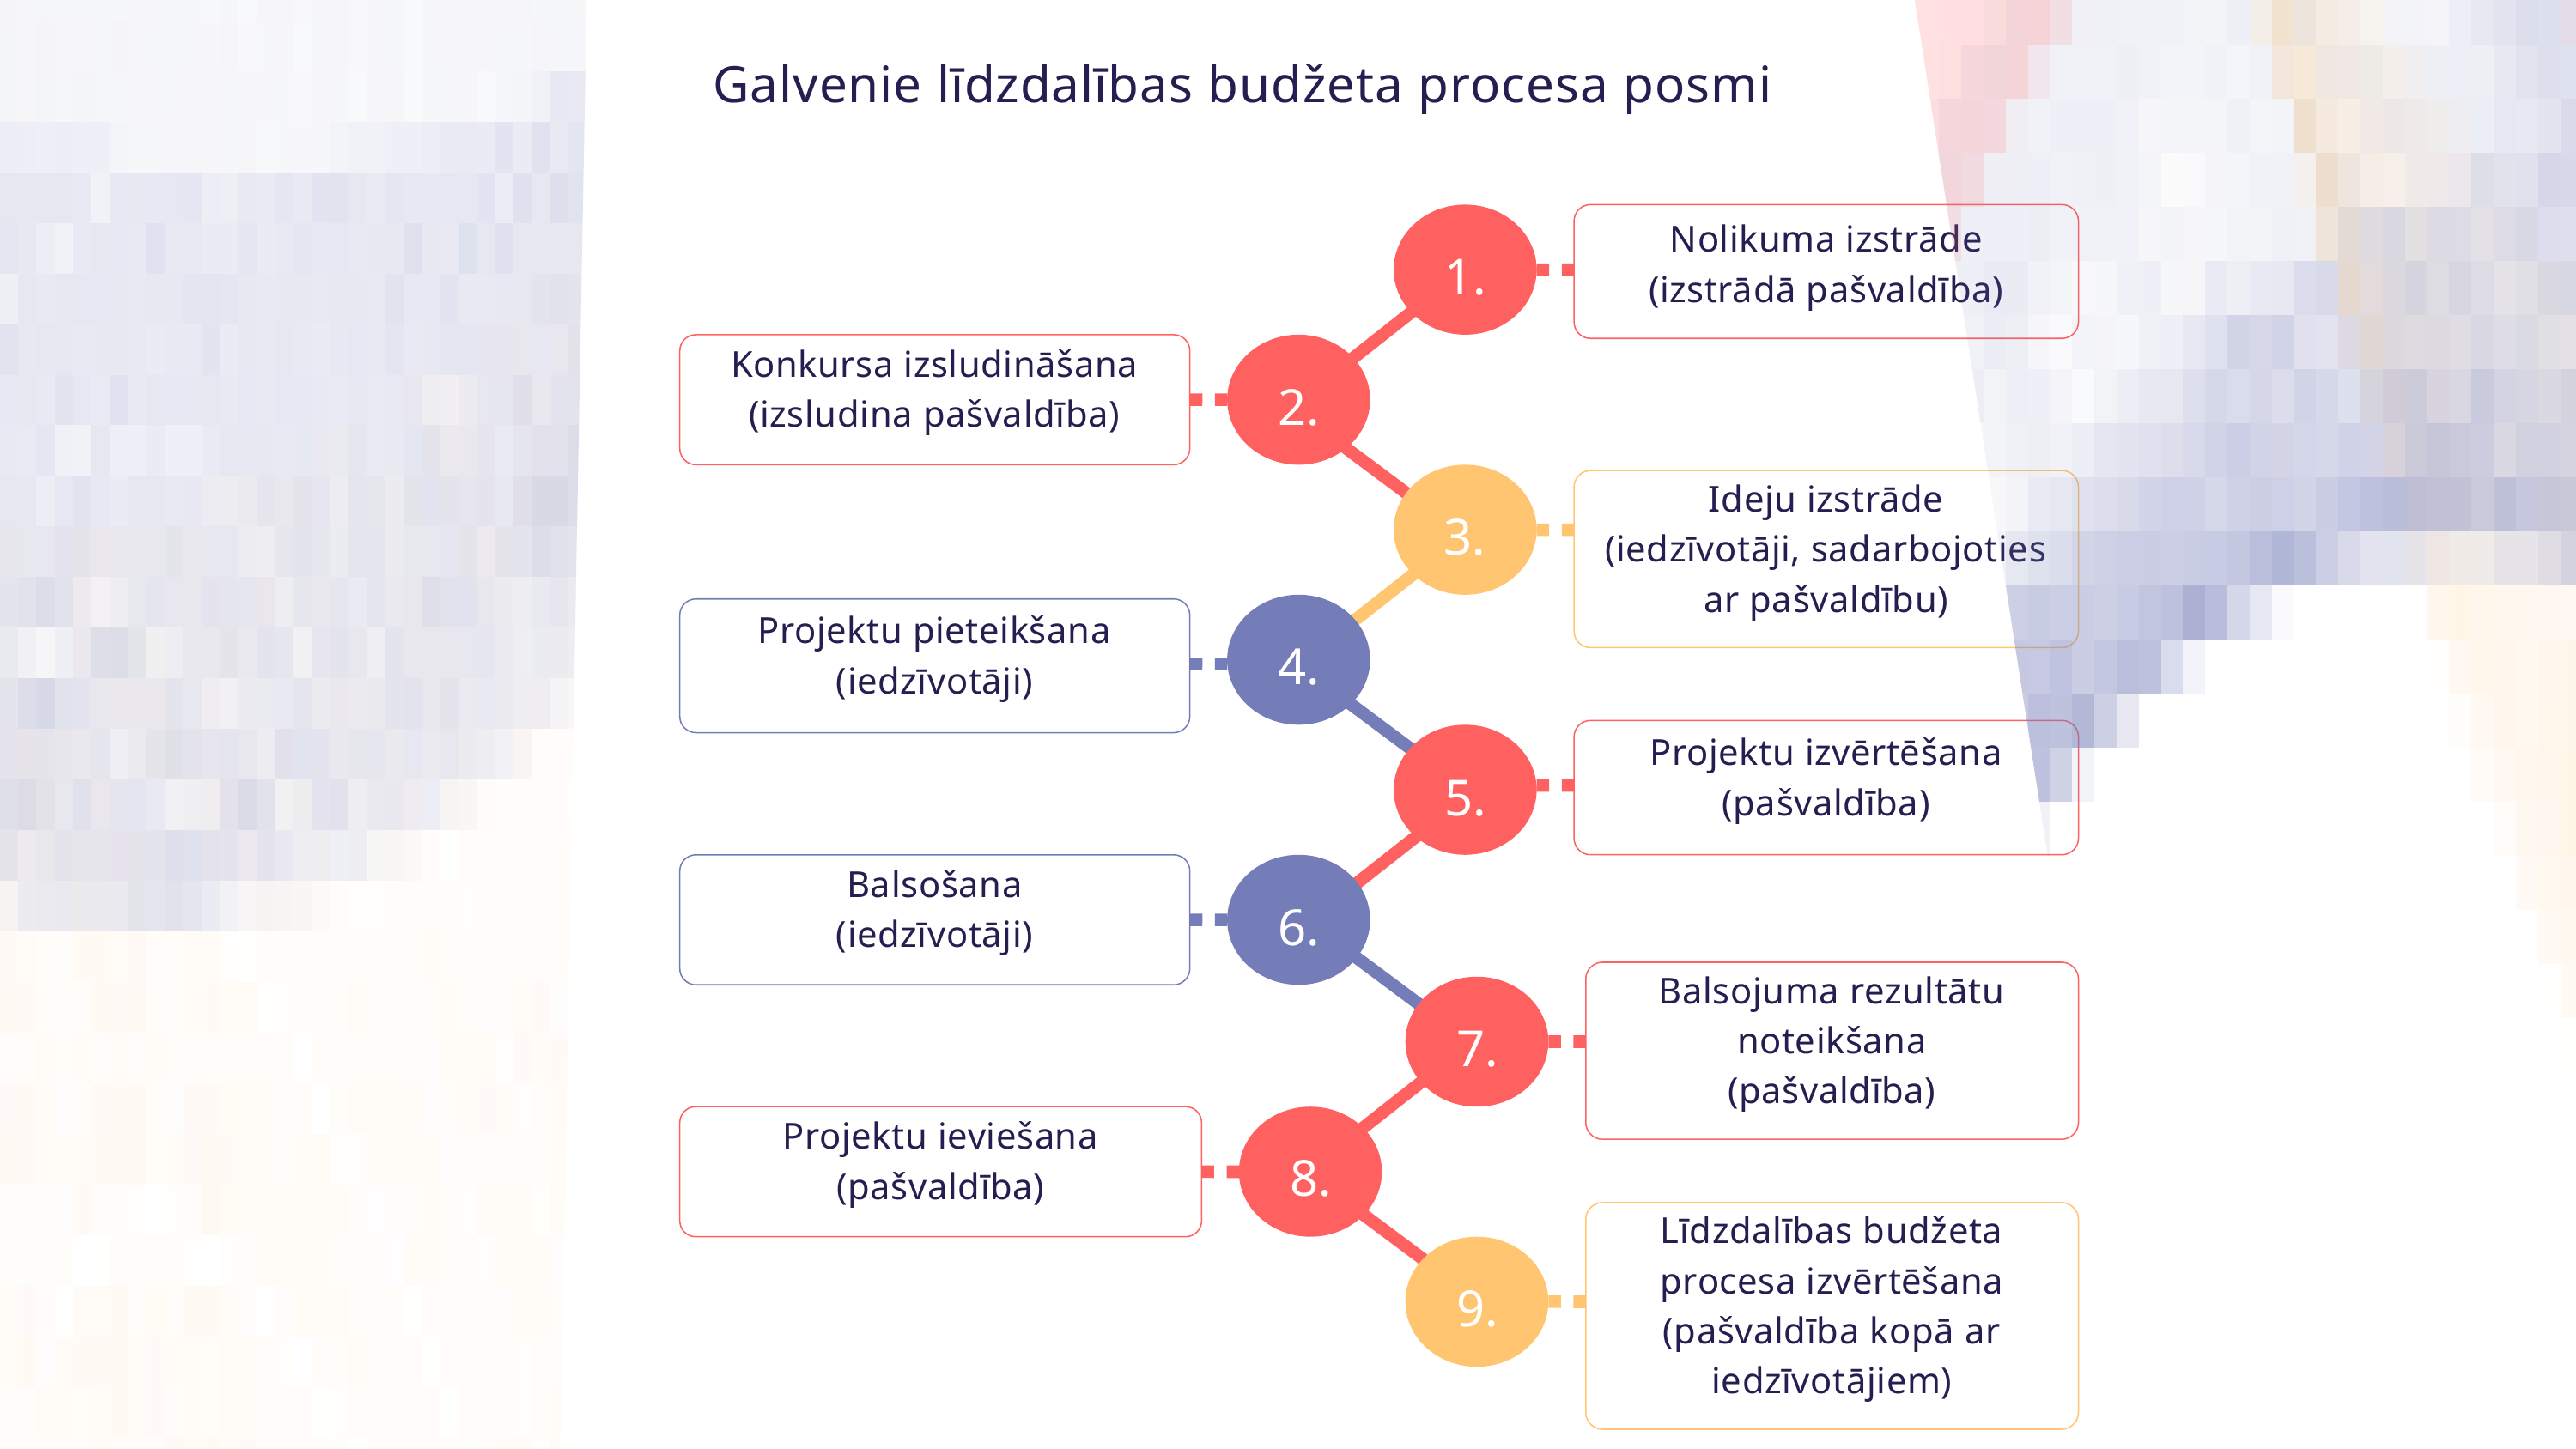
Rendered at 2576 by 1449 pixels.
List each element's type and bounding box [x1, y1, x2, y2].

text_box [679, 48, 2079, 1430]
text_box [0, 0, 587, 1449]
text_box [1914, 0, 2576, 1449]
